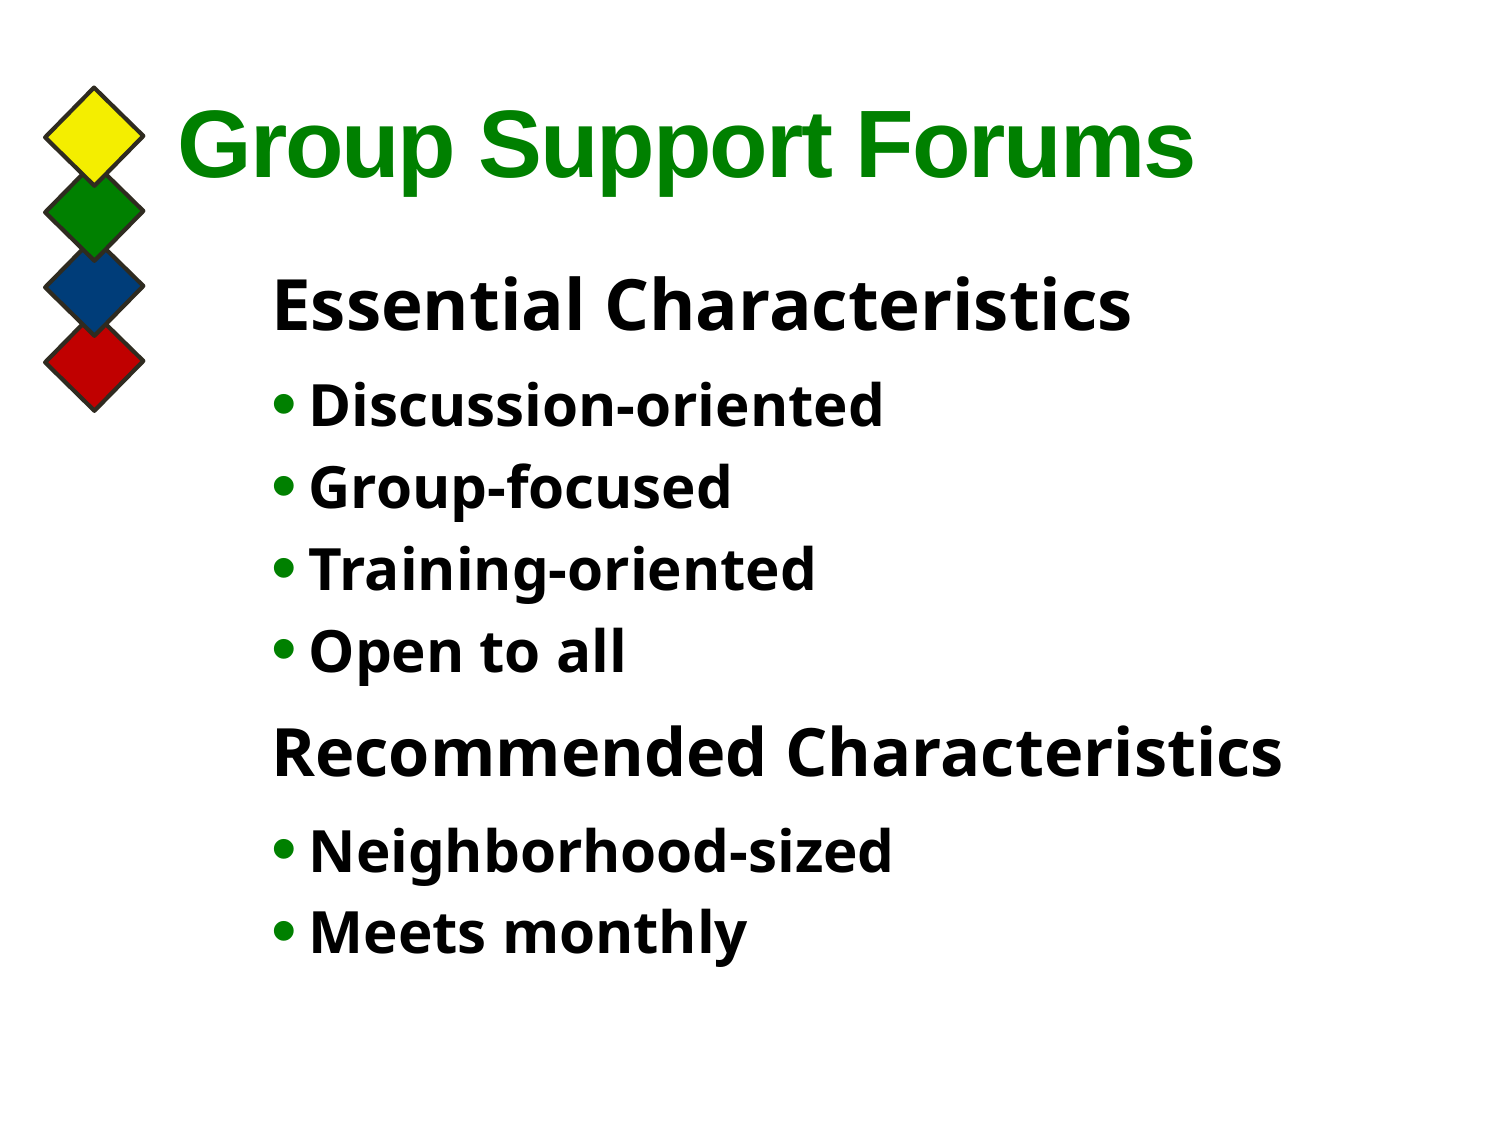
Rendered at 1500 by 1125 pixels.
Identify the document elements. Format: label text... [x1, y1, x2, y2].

list Essential Characteristics Discussion-oriented Group-focused Training-oriented Open to all Recommended Characteristics Neighborhood-sized Meets monthly [237, 251, 1363, 1005]
title Group Support Forums [162, 45, 1393, 233]
